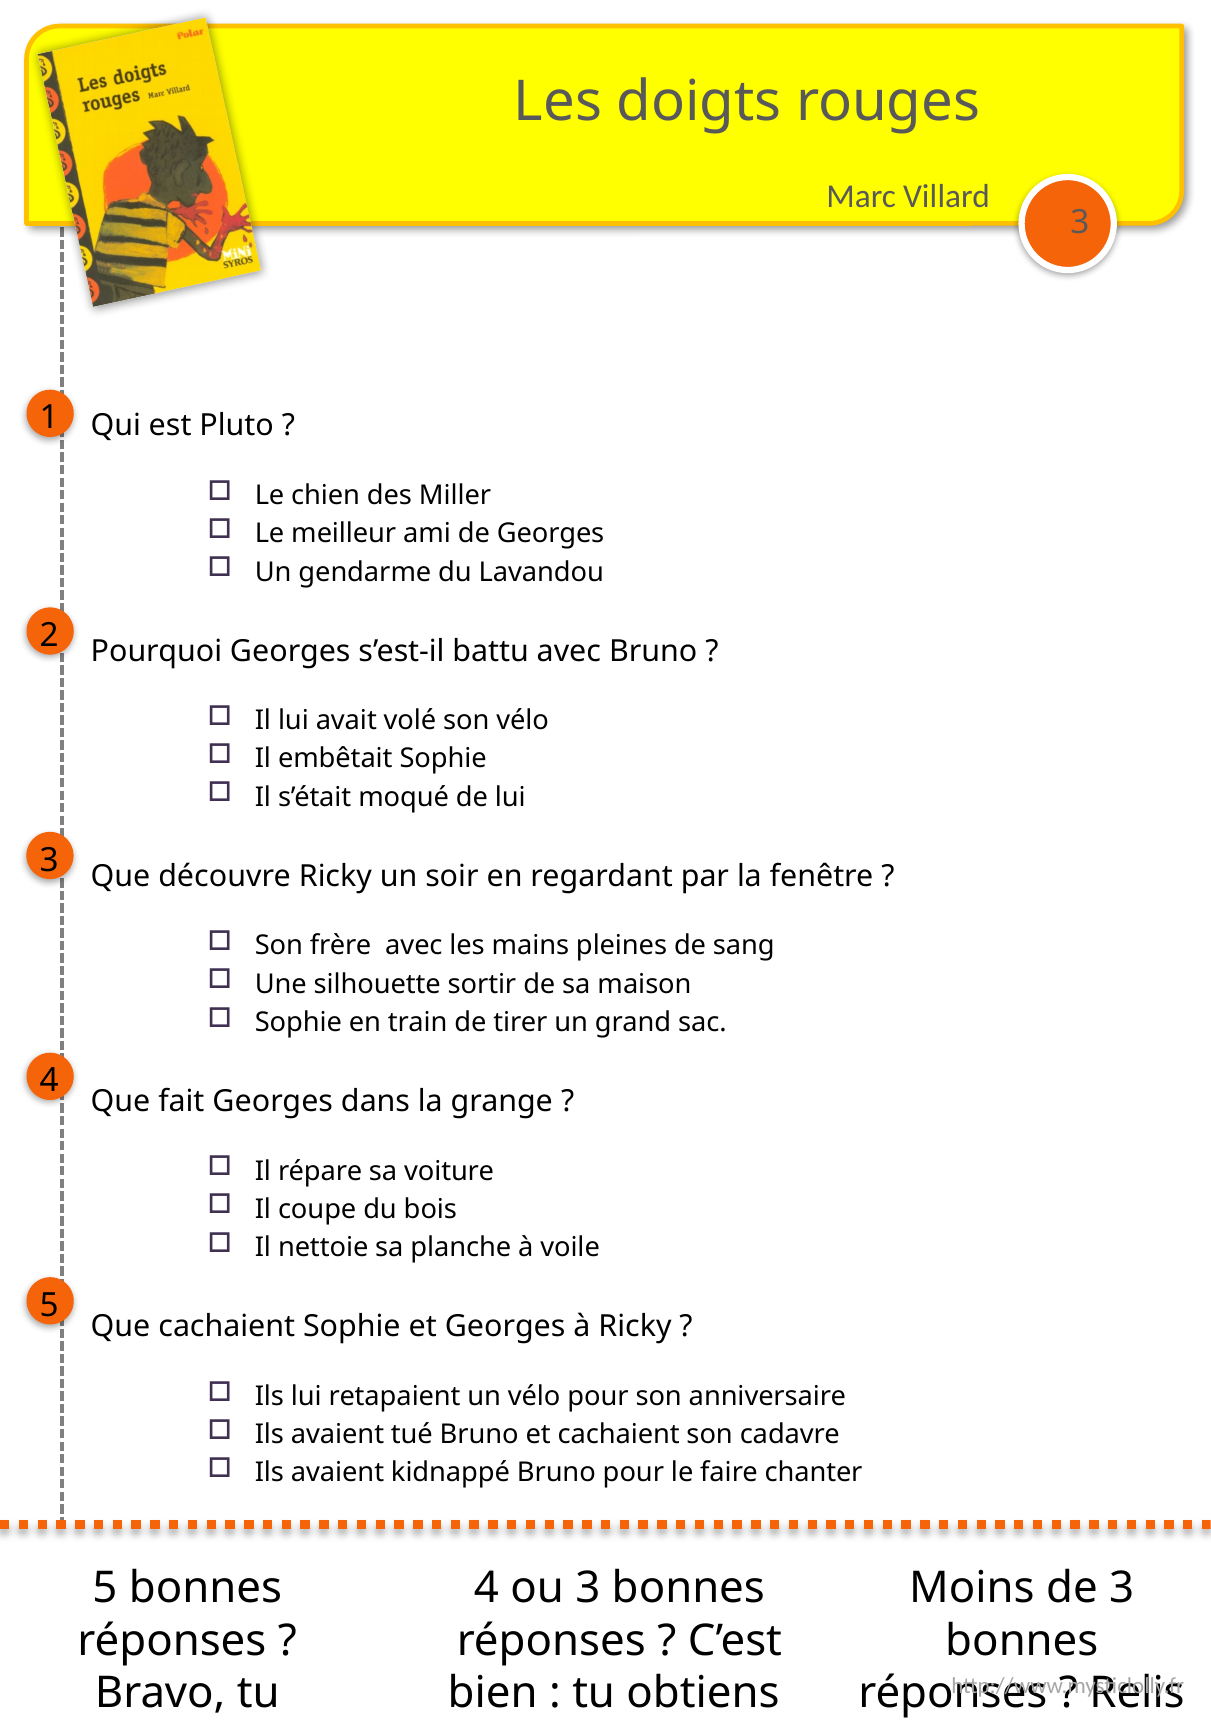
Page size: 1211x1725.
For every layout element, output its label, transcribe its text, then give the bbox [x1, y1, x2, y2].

list Qui est Pluto ? Le chien des Miller Le meilleur ami de Georges Un gendarme du Lavandou Pourquoi Georges s’est-il battu avec Bruno ? Il lui avait volé son vélo Il embêtait Sophie Il s’était moqué de lui Que découvre Ricky un soir en regardant par la fenêtre ? Son frère avec les mains pleines de sang Une silhouette sortir de sa maison Sophie en train de tirer un grand sac. Que fait Georges dans la grange ? Il répare sa voiture Il coupe du bois Il nettoie sa planche à voile Que cachaient Sophie et Georges à Ricky ? Ils lui retapaient un vélo pour son anniversaire Ils avaient tué Bruno et cachaient son cadavre Ils avaient kidnappé Bruno pour le faire chanter [73, 397, 1192, 1501]
list 3 [1038, 192, 1107, 262]
picture [38, 18, 260, 306]
list Marc Villard [452, 165, 1007, 259]
title Les doigts rouges [310, 30, 1185, 166]
